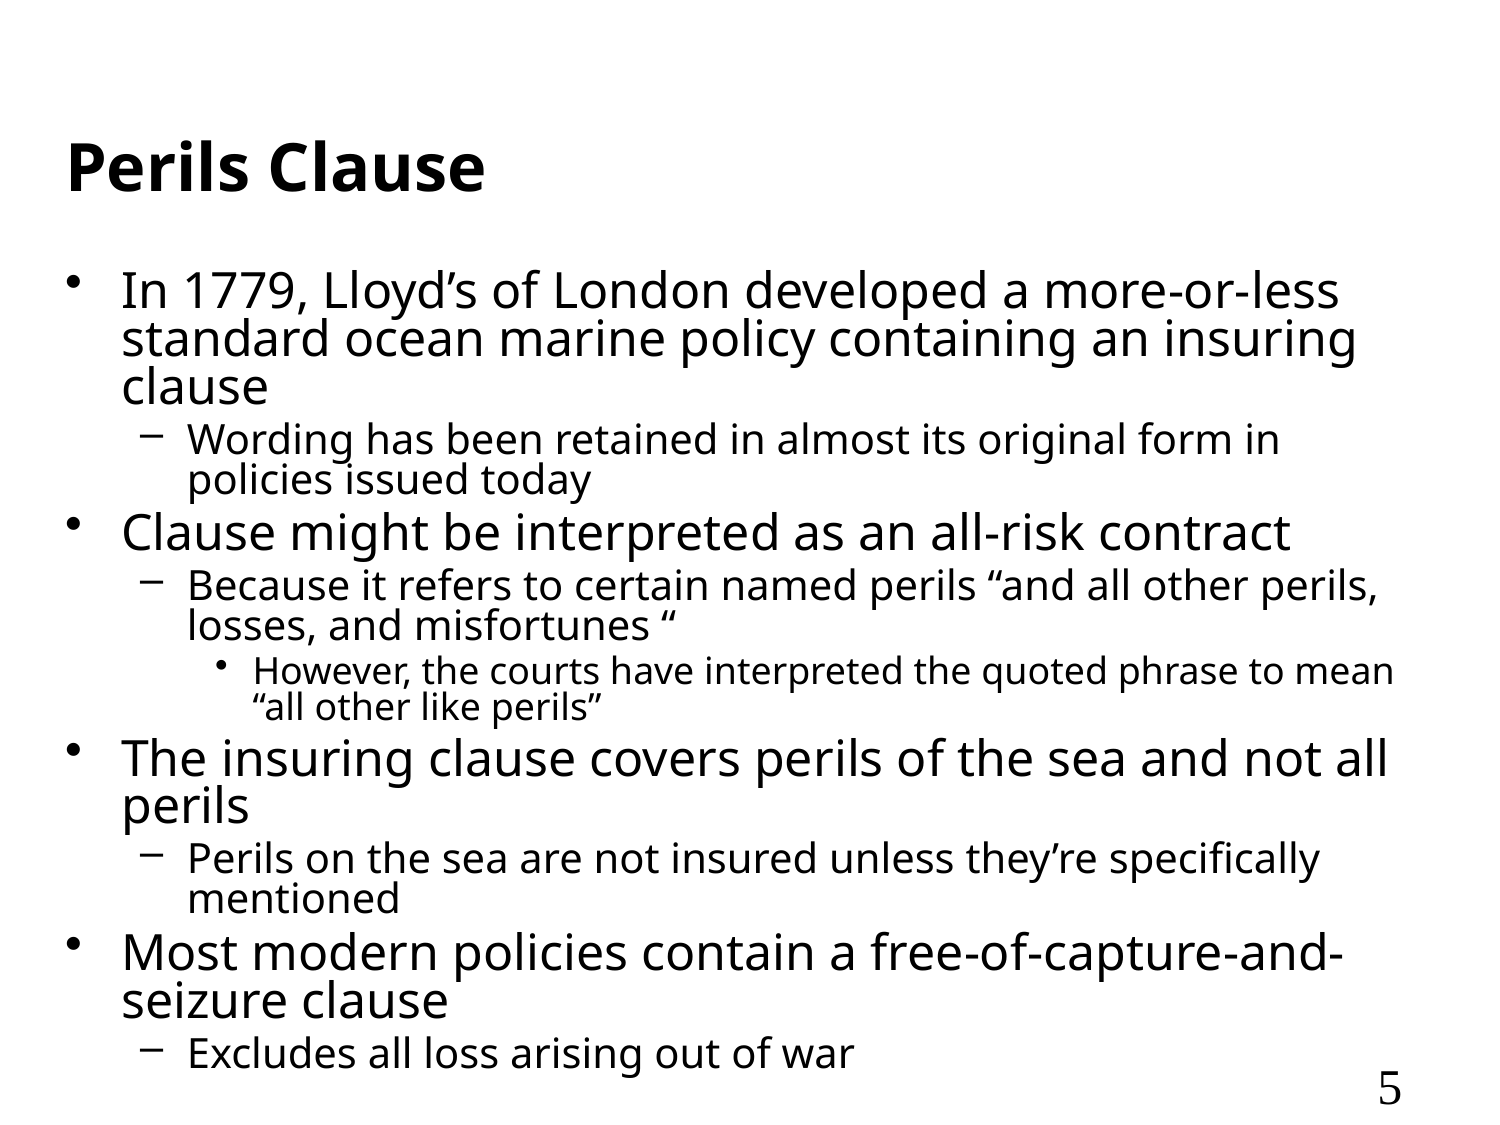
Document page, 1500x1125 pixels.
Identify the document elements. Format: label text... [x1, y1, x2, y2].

slide_number 5 [1362, 1046, 1500, 1125]
list In 1779, Lloyd’s of London developed a more-or-less standard ocean marine policy containing an insuring clause Wording has been retained in almost its original form in policies issued today Clause might be interpreted as an all-risk contract Because it refers to certain named perils “and all other perils, losses, and misfortunes “ However, the courts have interpreted the quoted phrase to mean “all other like perils” The insuring clause covers perils of the sea and not all perils Perils on the sea are not insured unless they’re specifically mentioned Most modern policies contain a free-of-capture-and-seizure clause Excludes all loss arising out of war [50, 262, 1411, 1013]
title Perils Clause [50, 49, 1463, 213]
